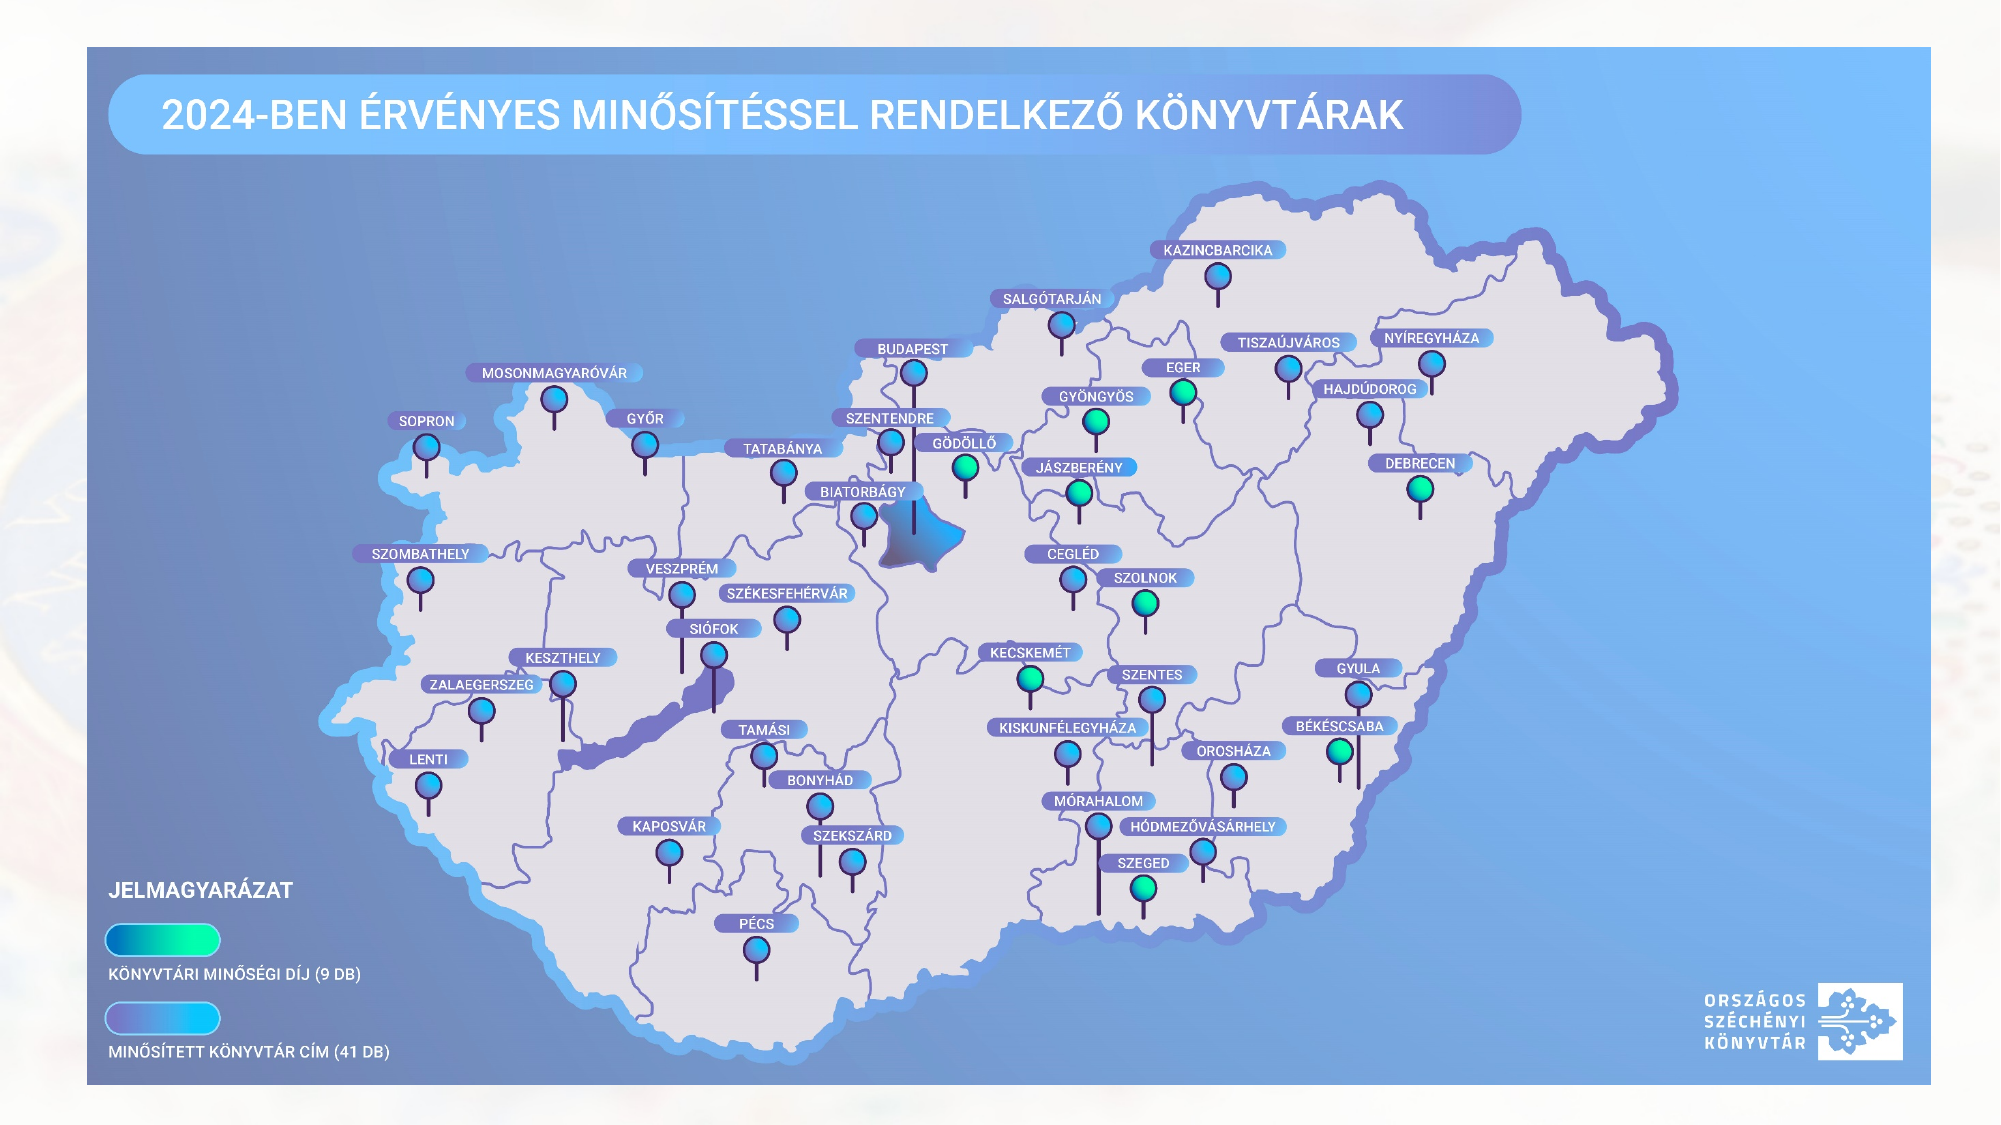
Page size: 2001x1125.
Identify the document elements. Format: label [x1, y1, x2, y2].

picture [0, 0, 2000, 1125]
list [87, 47, 1931, 1085]
